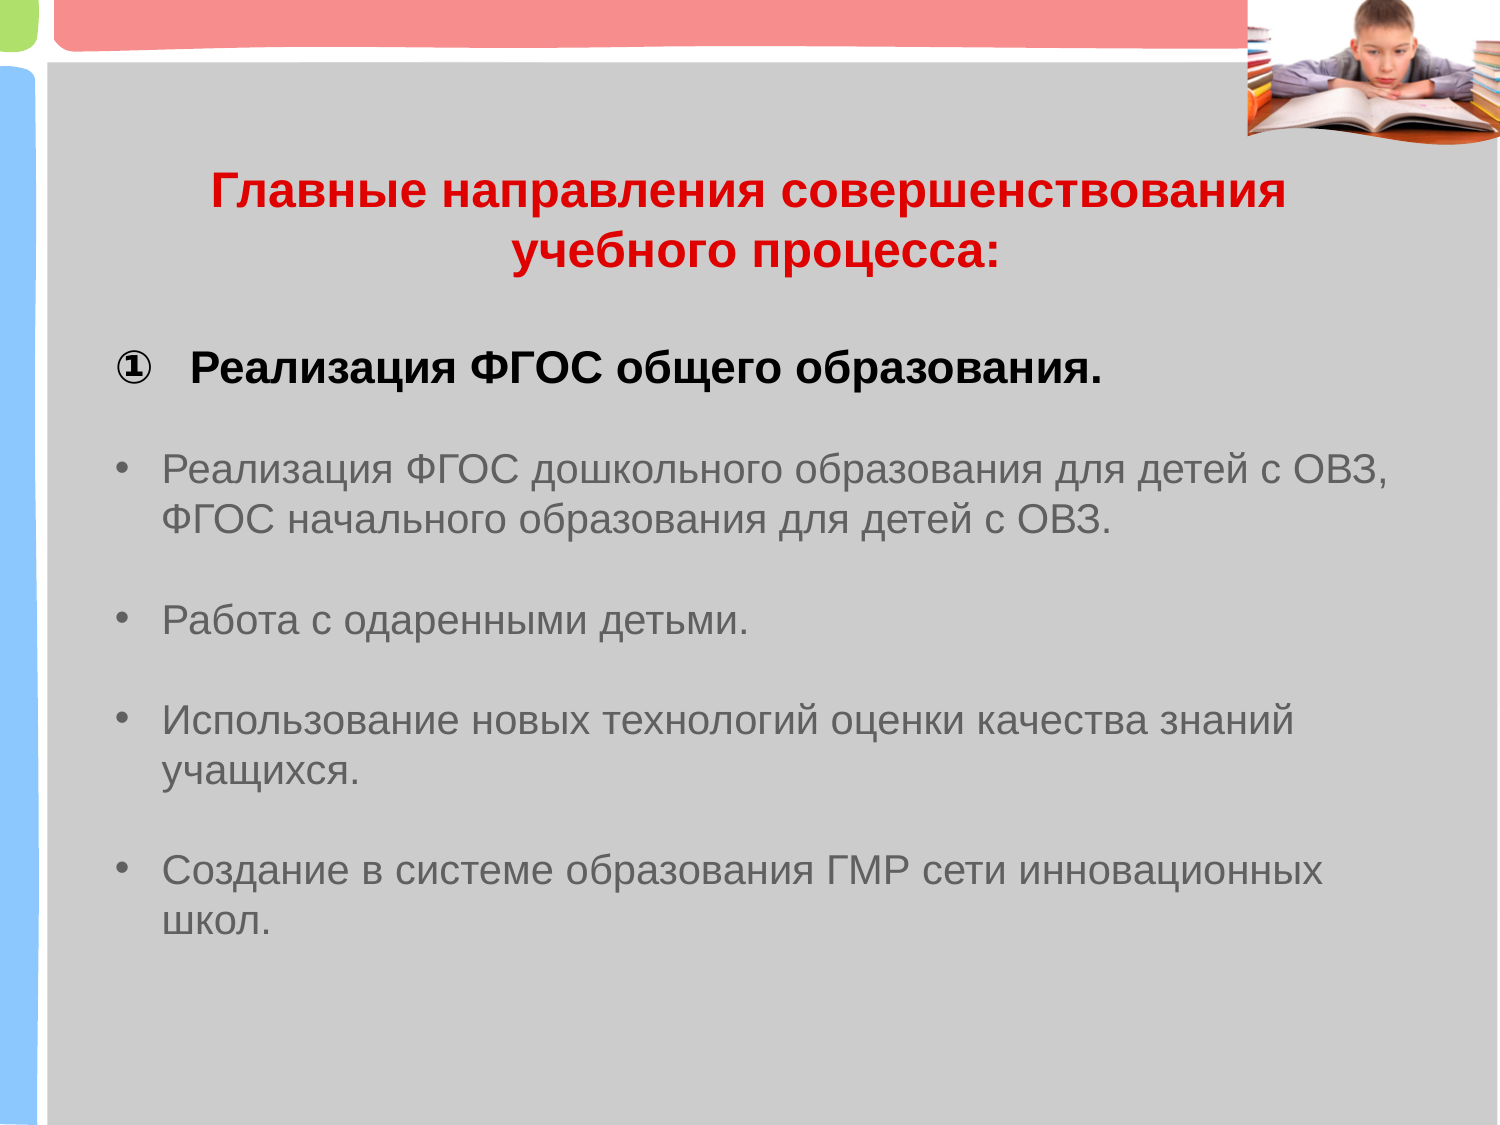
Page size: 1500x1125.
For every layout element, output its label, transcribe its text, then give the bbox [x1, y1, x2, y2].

picture [1074, 0, 1500, 225]
text_box [47, 62, 1498, 1125]
title [70, 46, 1025, 202]
text_box Главные направления совершенствования учебного процесса: Реализация ФГОС общего образования. Реализация ФГОС дошкольного образования для детей с ОВЗ, ФГОС начального образования для детей с ОВЗ. Работа с одаренными детьми. Использование новых технологий оценки качества знаний учащихся. Создание в системе образования ГМР сети инновационных школ. [99, 149, 1413, 950]
